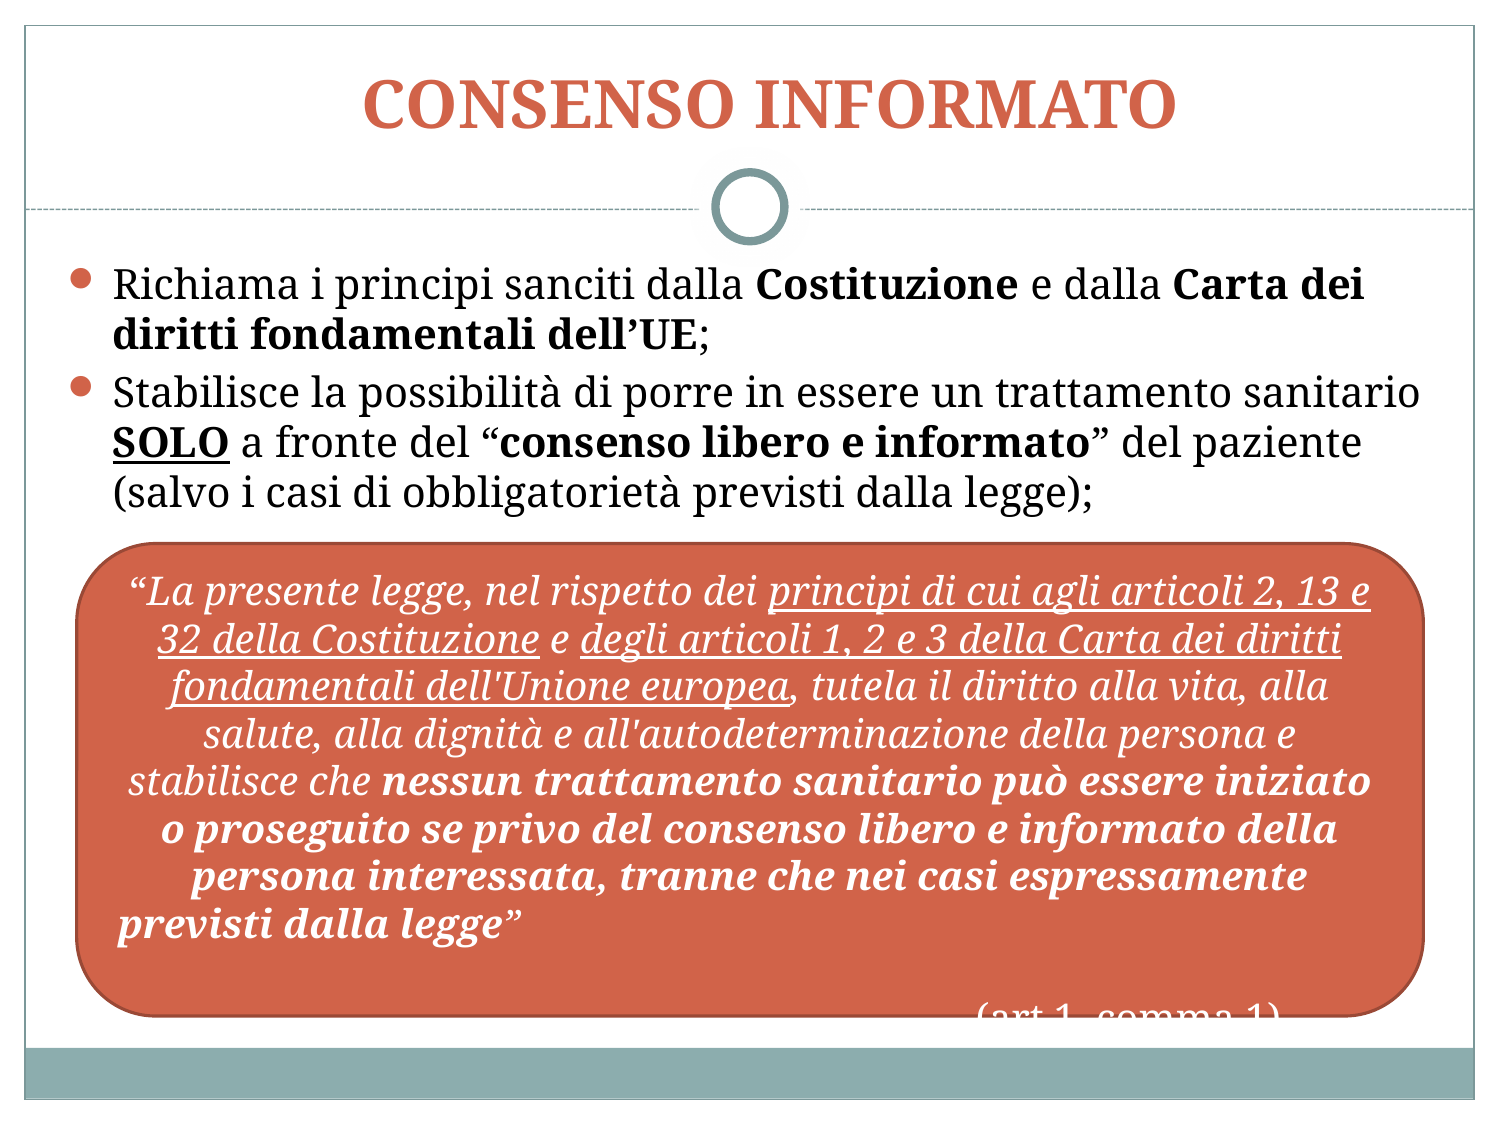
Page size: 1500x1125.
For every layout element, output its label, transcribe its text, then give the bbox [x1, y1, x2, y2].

text_box “La presente legge, nel rispetto dei principi di cui agli articoli 2, 13 e 32 della Costituzione e degli articoli 1, 2 e 3 della Carta dei diritti fondamentali dell'Unione europea, tutela il diritto alla vita, alla salute, alla dignità e all'autodeterminazione della persona e stabilisce che nessun trattamento sanitario può essere iniziato o proseguito se privo del consenso libero e informato della persona interessata, tranne che nei casi espressamente previsti dalla legge” (art.1, comma 1) [75, 541, 1425, 1018]
text_box Richiama i principi sanciti dalla Costituzione e dalla Carta dei diritti fondamentali dell’UE; Stabilisce la possibilità di porre in essere un trattamento sanitario SOLO a fronte del “consenso libero e informato” del paziente (salvo i casi di obbligatorietà previsti dalla legge); [53, 250, 1448, 487]
title CONSENSO INFORMATO [70, 24, 1471, 149]
